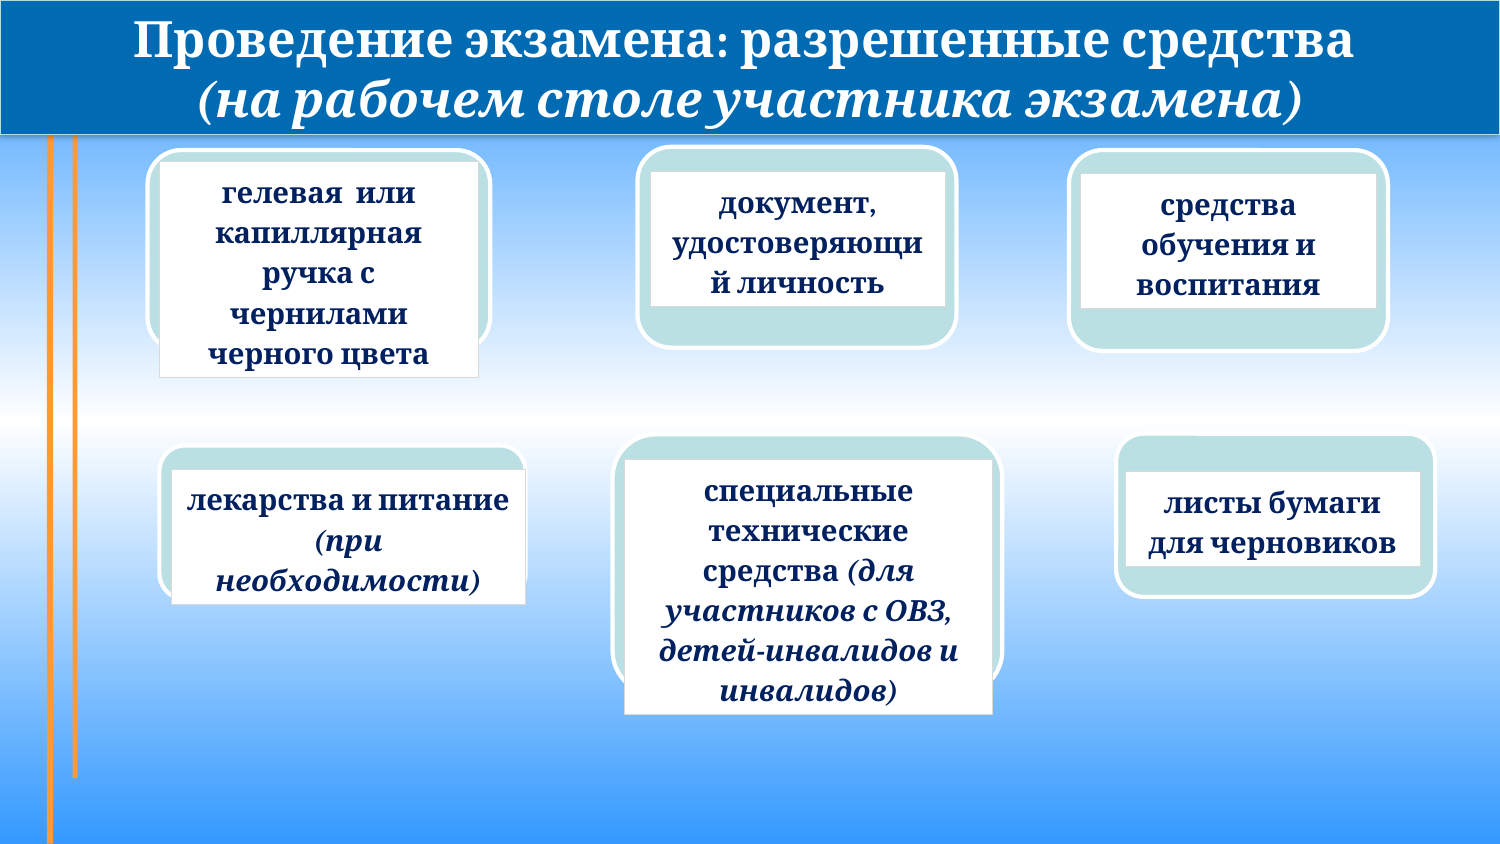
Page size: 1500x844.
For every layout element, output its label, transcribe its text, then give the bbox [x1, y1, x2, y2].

text_box листы бумаги для черновиков [1125, 471, 1421, 567]
text_box [145, 147, 493, 346]
text_box документ, удостоверяющий личность [650, 171, 946, 307]
text_box [157, 443, 528, 598]
text_box лекарства и питание (при необходимости) [171, 469, 526, 605]
text_box гелевая или капиллярная ручка с чернилами черного цвета [159, 161, 479, 378]
text_box Проведение экзамена: разрешенные средства (на рабочем столе участника экзамена) [0, 0, 1500, 135]
text_box [1114, 431, 1438, 599]
text_box [610, 432, 1005, 684]
text_box [1066, 147, 1391, 354]
text_box [635, 144, 959, 350]
text_box специальные технические средства (для участников с ОВЗ, детей-инвалидов и инвалидов) [624, 459, 993, 715]
text_box средства обучения и воспитания [1080, 173, 1377, 309]
